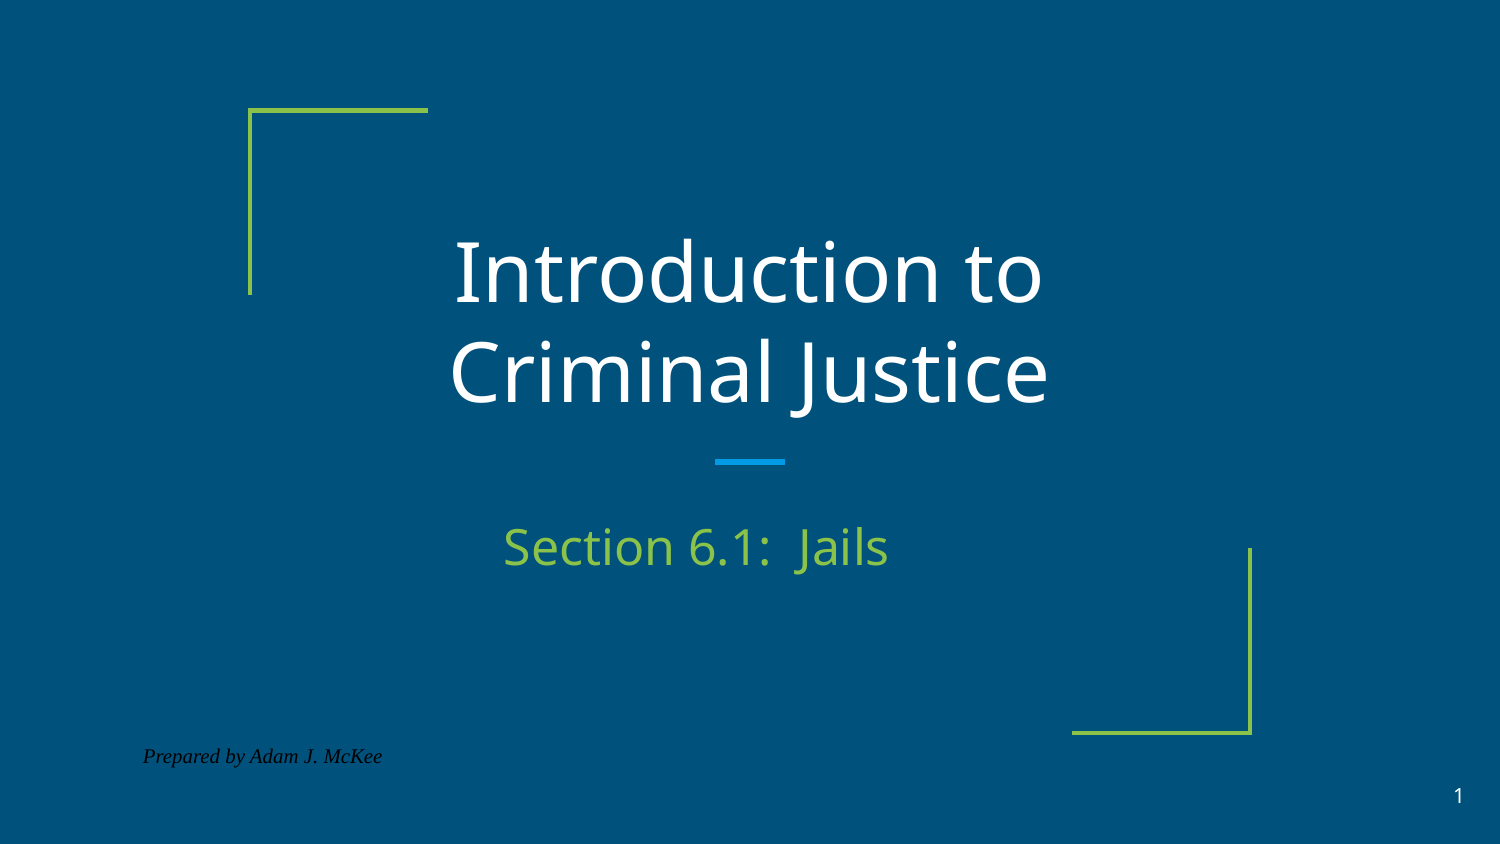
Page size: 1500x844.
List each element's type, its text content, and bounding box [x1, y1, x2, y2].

title Introduction to Criminal Justice [275, 195, 1225, 435]
slide_number ‹#› [1389, 764, 1480, 830]
subtitle Section 6.1: Jails [169, 500, 1225, 650]
text_box Prepared by Adam J. McKee [127, 727, 627, 777]
